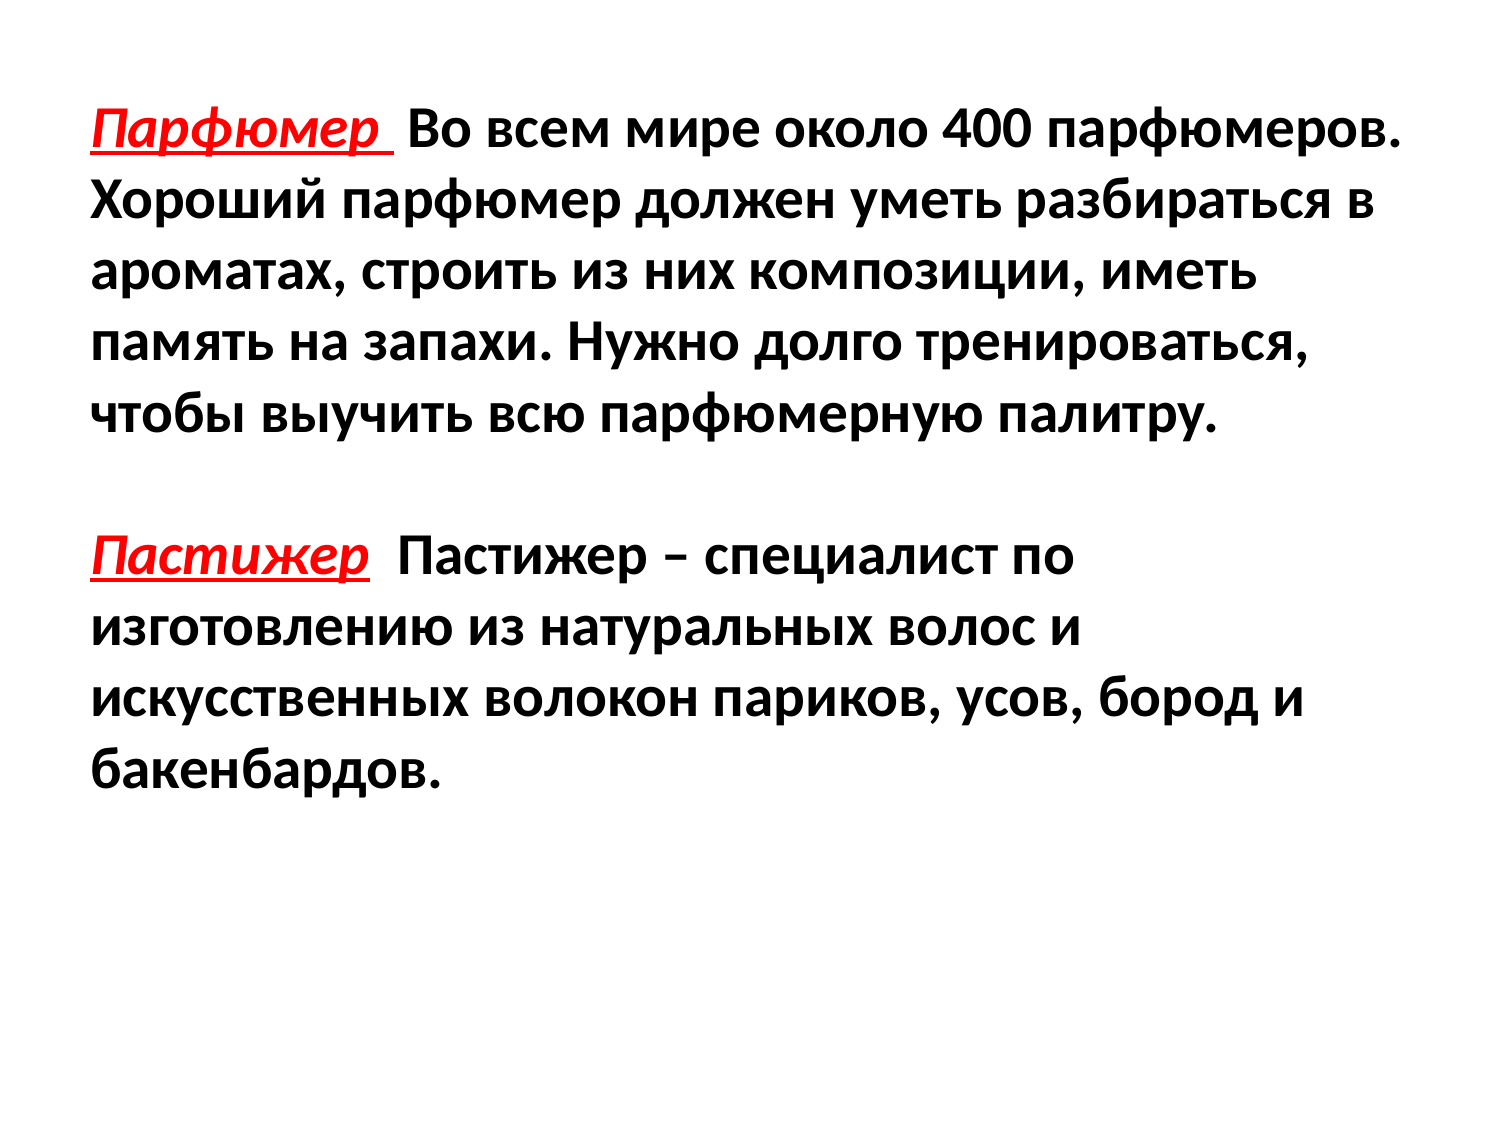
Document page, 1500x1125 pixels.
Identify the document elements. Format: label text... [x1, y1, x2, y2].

title Парфюмер Во всем мире около 400 парфюмеров. Хороший парфюмер должен уметь разбираться в ароматах, строить из них композиции, иметь память на запахи. Нужно долго тренироваться, чтобы выучить всю парфюмерную палитру. Пастижер Пастижер – специалист по изготовлению из натуральных волос и искусственных волокон париков, усов, бород и бакенбардов. [75, 45, 1425, 914]
